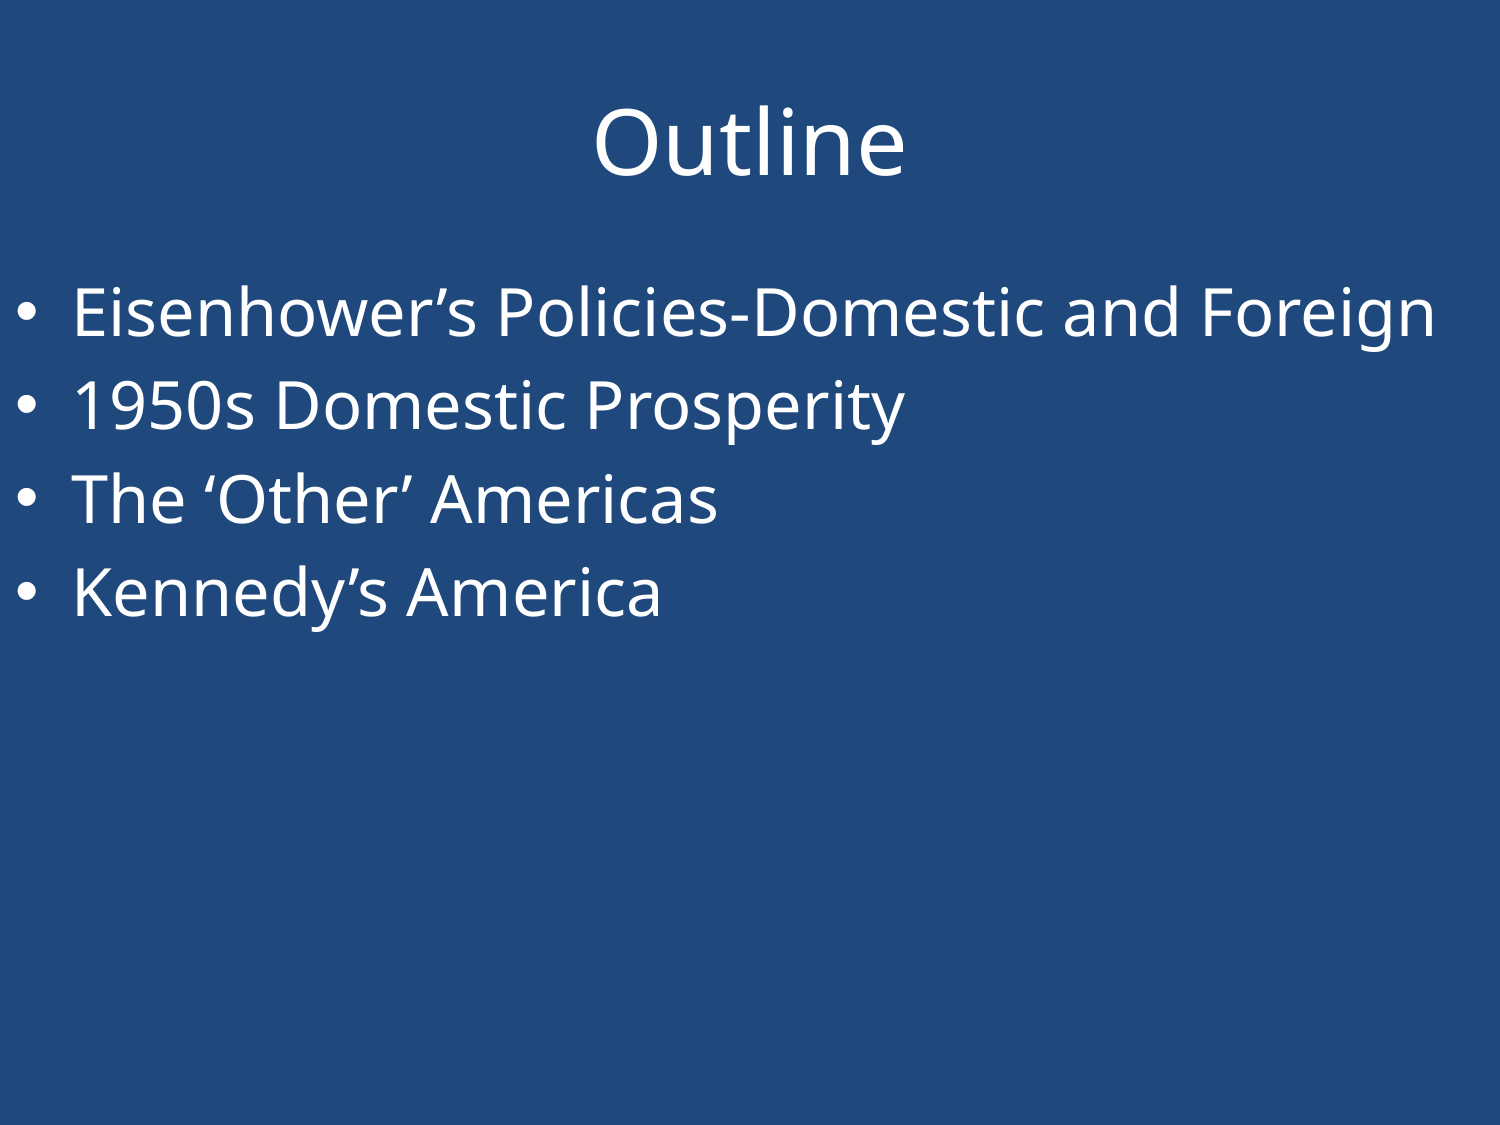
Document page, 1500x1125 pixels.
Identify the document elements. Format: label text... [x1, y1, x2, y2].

list Eisenhower’s Policies-Domestic and Foreign 1950s Domestic Prosperity The ‘Other’ Americas Kennedy’s America [0, 262, 1500, 1005]
title Outline [75, 45, 1425, 233]
